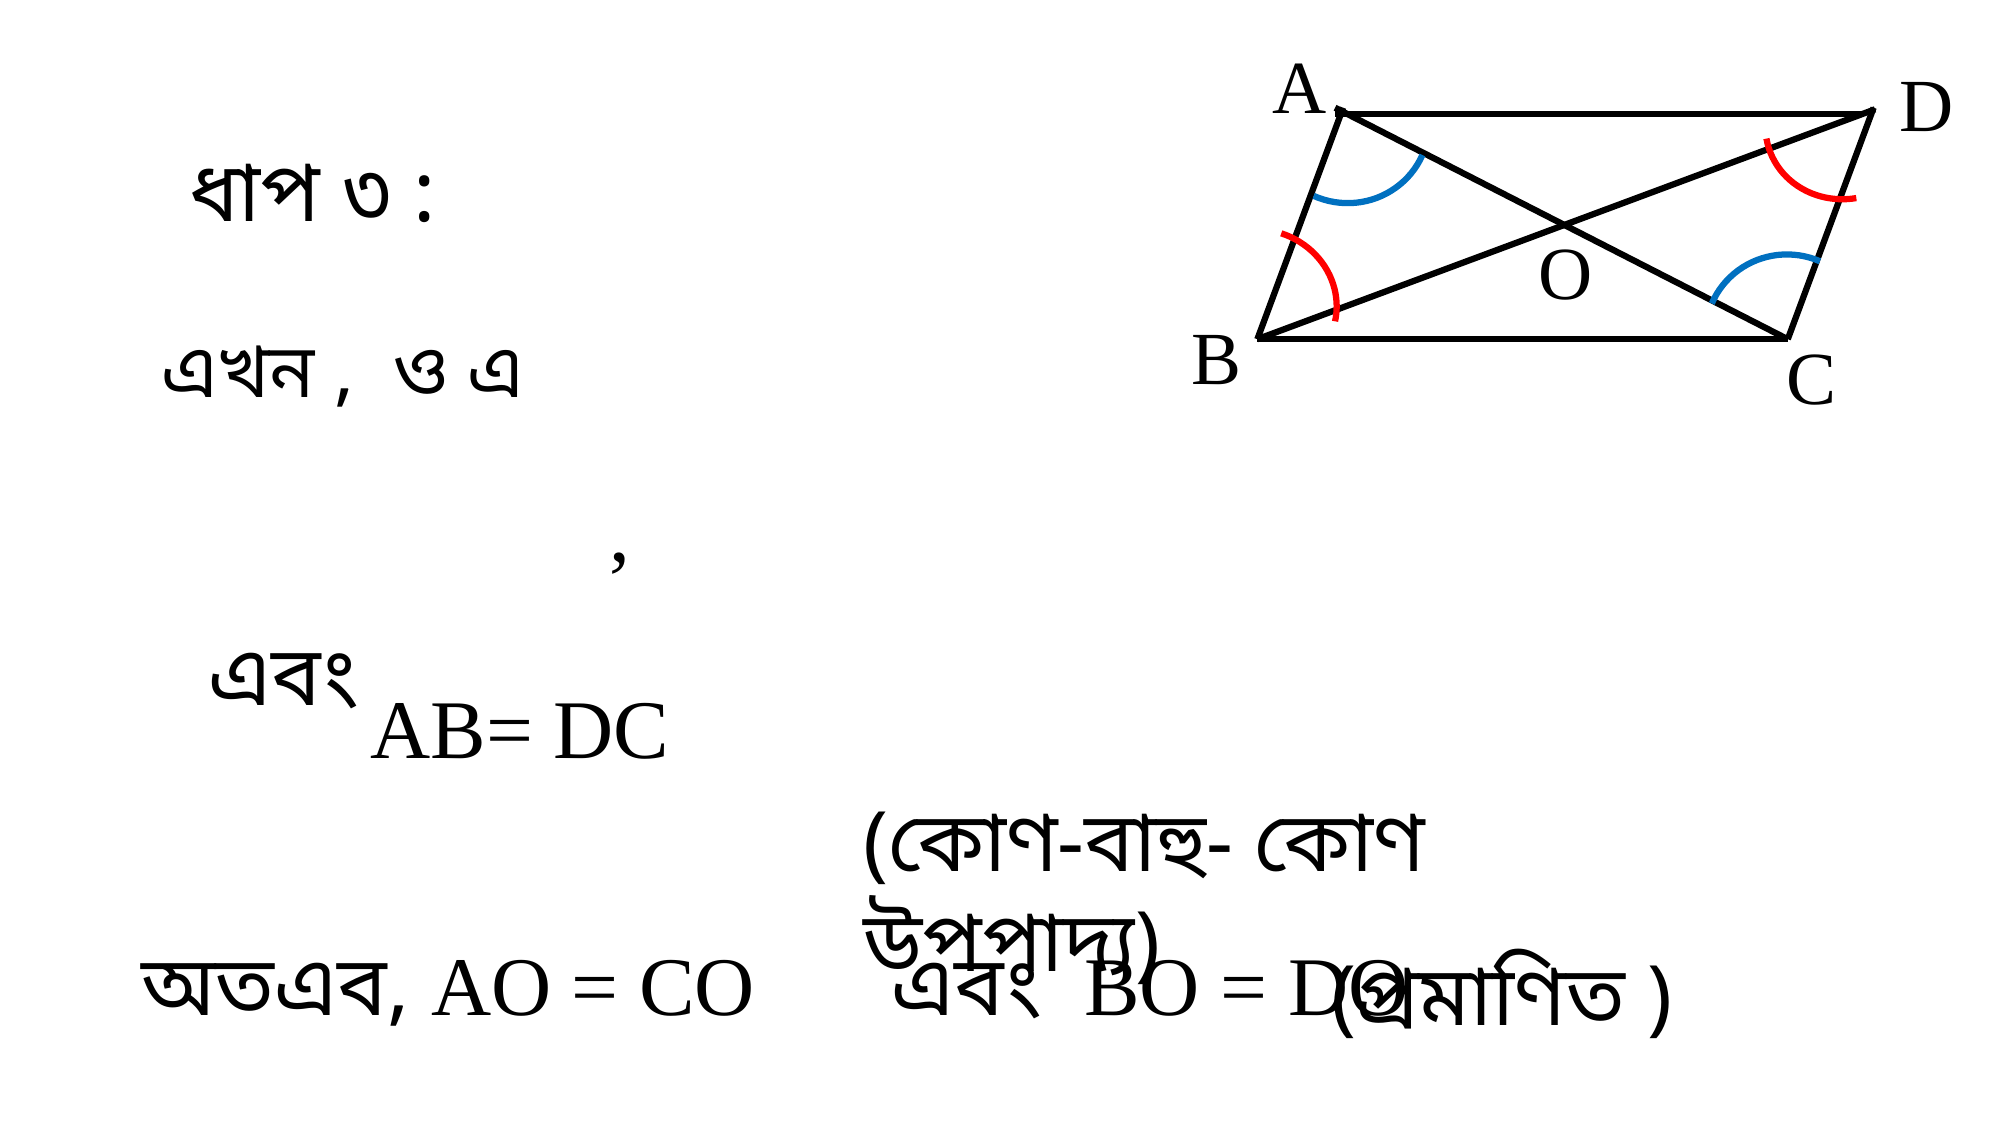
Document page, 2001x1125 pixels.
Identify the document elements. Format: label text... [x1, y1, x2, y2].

text_box A [1257, 30, 1373, 107]
text_box , [594, 470, 1582, 586]
text_box AB= DC [356, 667, 1344, 783]
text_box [1257, 109, 1876, 340]
text_box D [1884, 48, 2000, 154]
text_box C [1772, 321, 1888, 427]
text_box (প্রমাণিত ) [1316, 934, 2000, 1050]
text_box (কোণ-বাহু- কোণ উপপাদ্য) [848, 780, 1608, 996]
text_box অতএব, AO = CO এবং BO = DO [126, 924, 1601, 1120]
text_box এবং [194, 614, 953, 729]
text_box B [1176, 302, 1293, 408]
text_box ধাপ ৩ : [174, 130, 641, 246]
